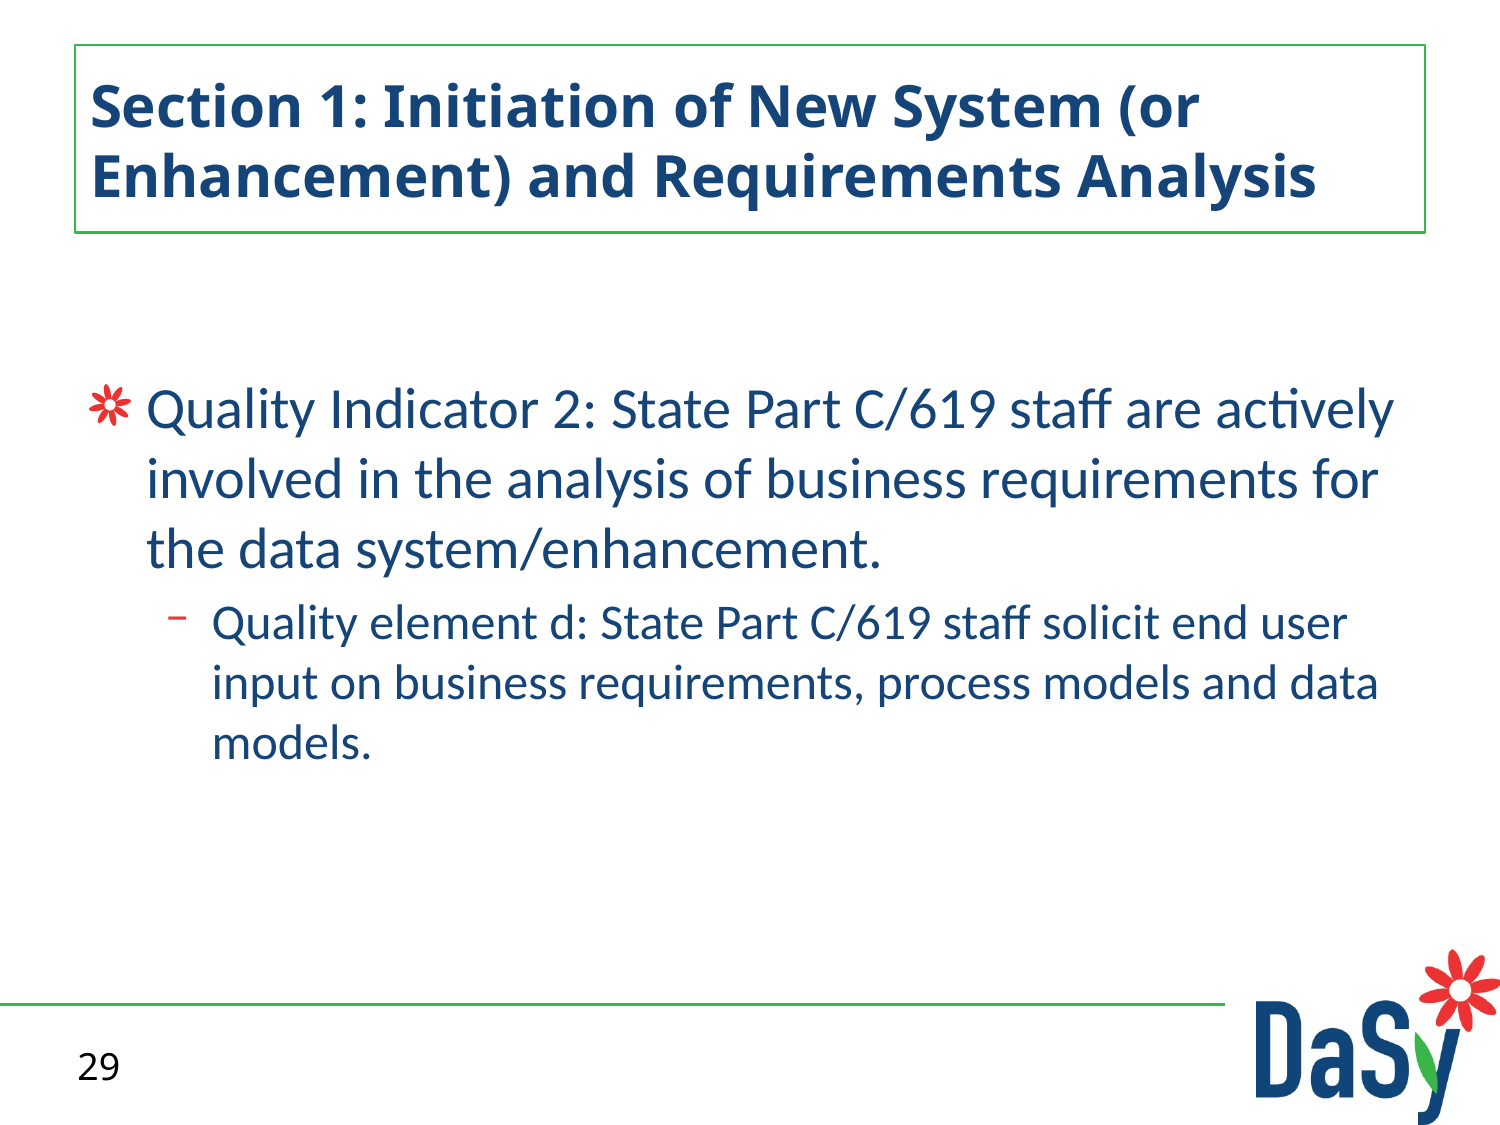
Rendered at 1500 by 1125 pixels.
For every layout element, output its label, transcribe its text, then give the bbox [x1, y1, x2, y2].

title Section 1: Initiation of New System (or Enhancement) and Requirements Analysis [74, 44, 1426, 234]
slide_number 29 [62, 1037, 375, 1100]
picture [1256, 949, 1500, 1125]
list Quality Indicator 2: State Part C/619 staff are actively involved in the analysis of business requirements for the data system/enhancement. Quality element d: State Part C/619 staff solicit end user input on business requirements, process models and data models. [75, 362, 1425, 875]
picture [89, 384, 131, 426]
